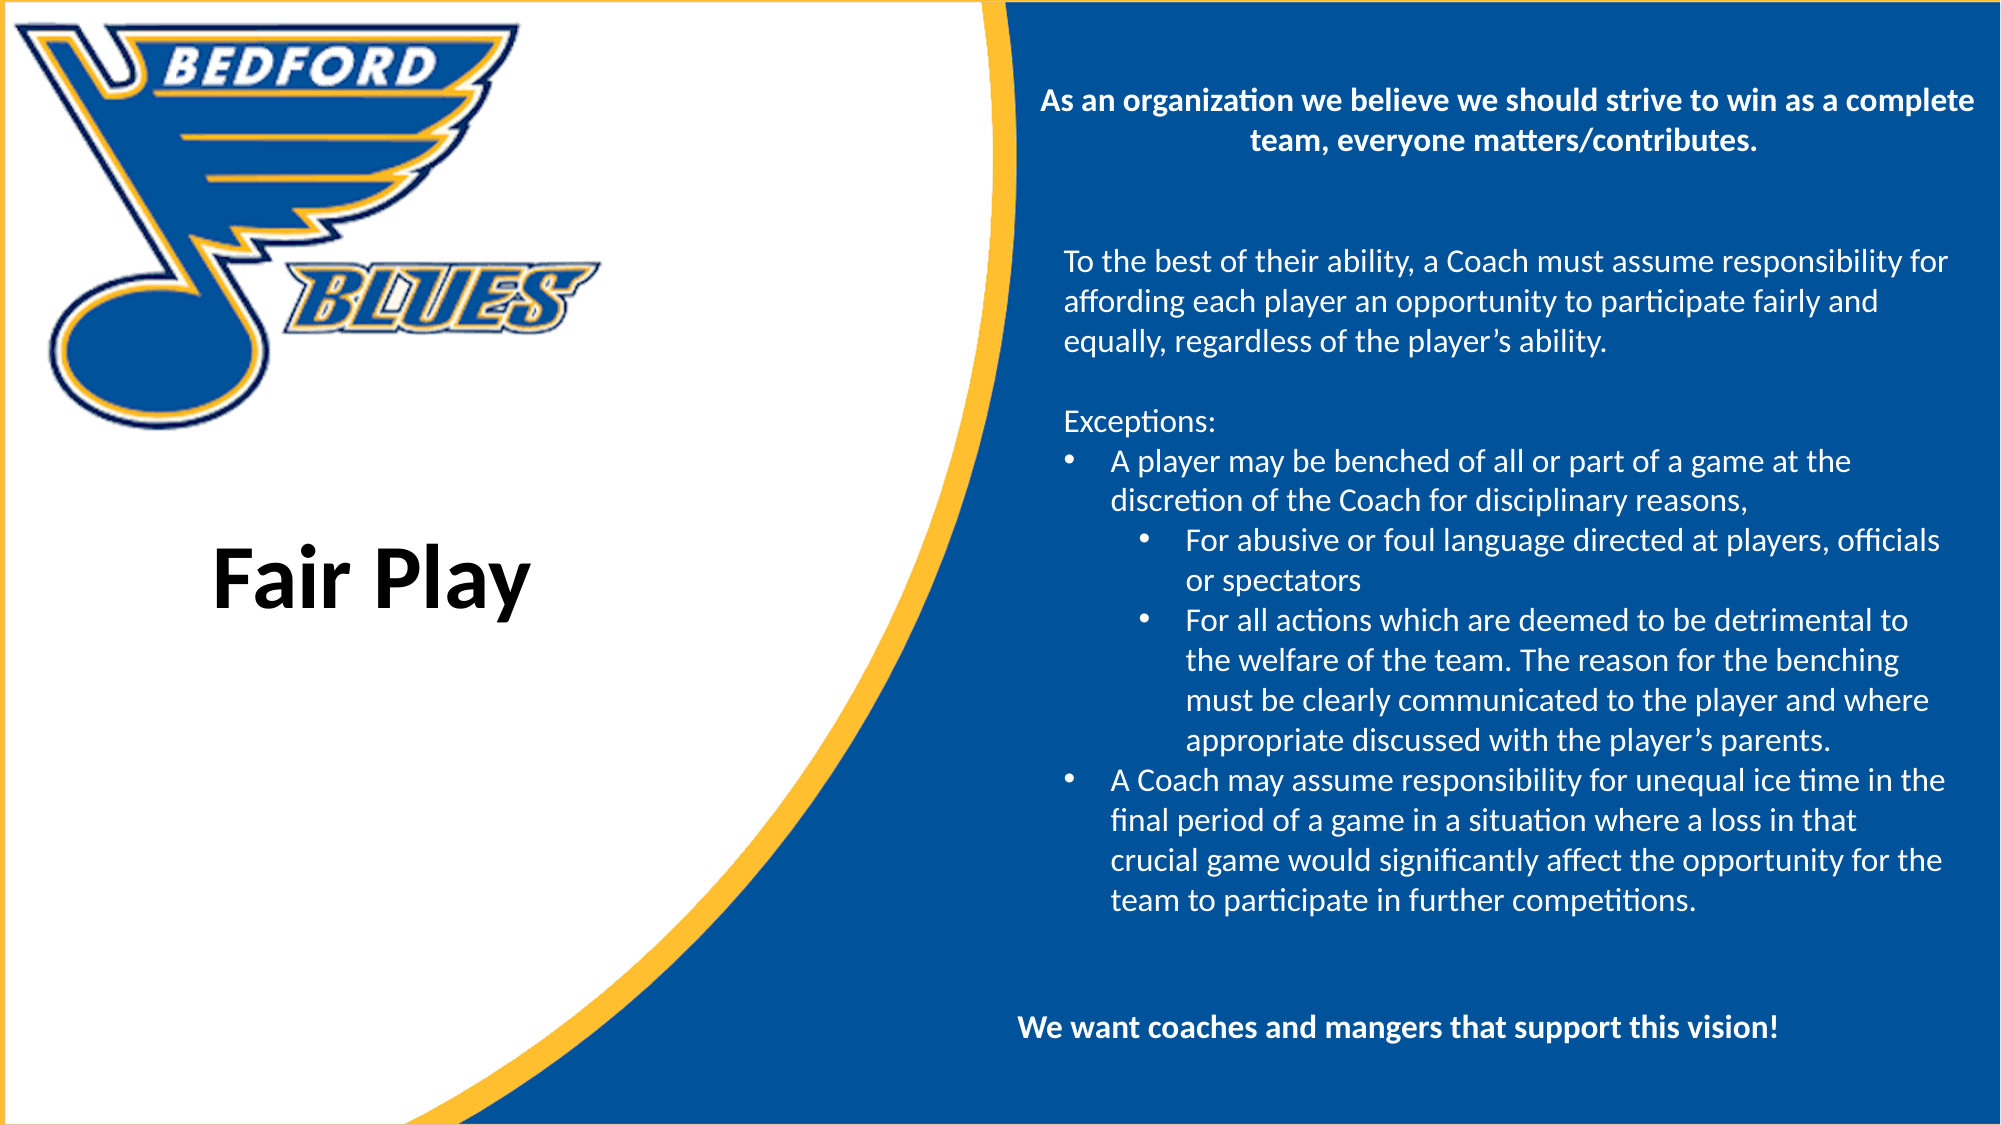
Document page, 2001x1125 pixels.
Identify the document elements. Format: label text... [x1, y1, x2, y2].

text_box We want coaches and mangers that support this vision! [830, 998, 1968, 1053]
text_box Fair Play [51, 509, 694, 634]
text_box To the best of their ability, a Coach must assume responsibility for affording each player an opportunity to participate fairly and equally, regardless of the player’s ability. Exceptions: A player may be benched of all or part of a game at the discretion of the Coach for disciplinary reasons, For abusive or foul language directed at players, officials or spectators For all actions which are deemed to be detrimental to the welfare of the team. The reason for the benching must be clearly communicated to the player and where appropriate discussed with the player’s parents. A Coach may assume responsibility for unequal ice time in the final period of a game in a situation where a loss in that crucial game would significantly affect the opportunity for the team to participate in further competitions. [1048, 231, 1968, 926]
text_box As an organization we believe we should strive to win as a complete team, everyone matters/contributes. [1007, 71, 2000, 166]
picture [0, 0, 2001, 1125]
